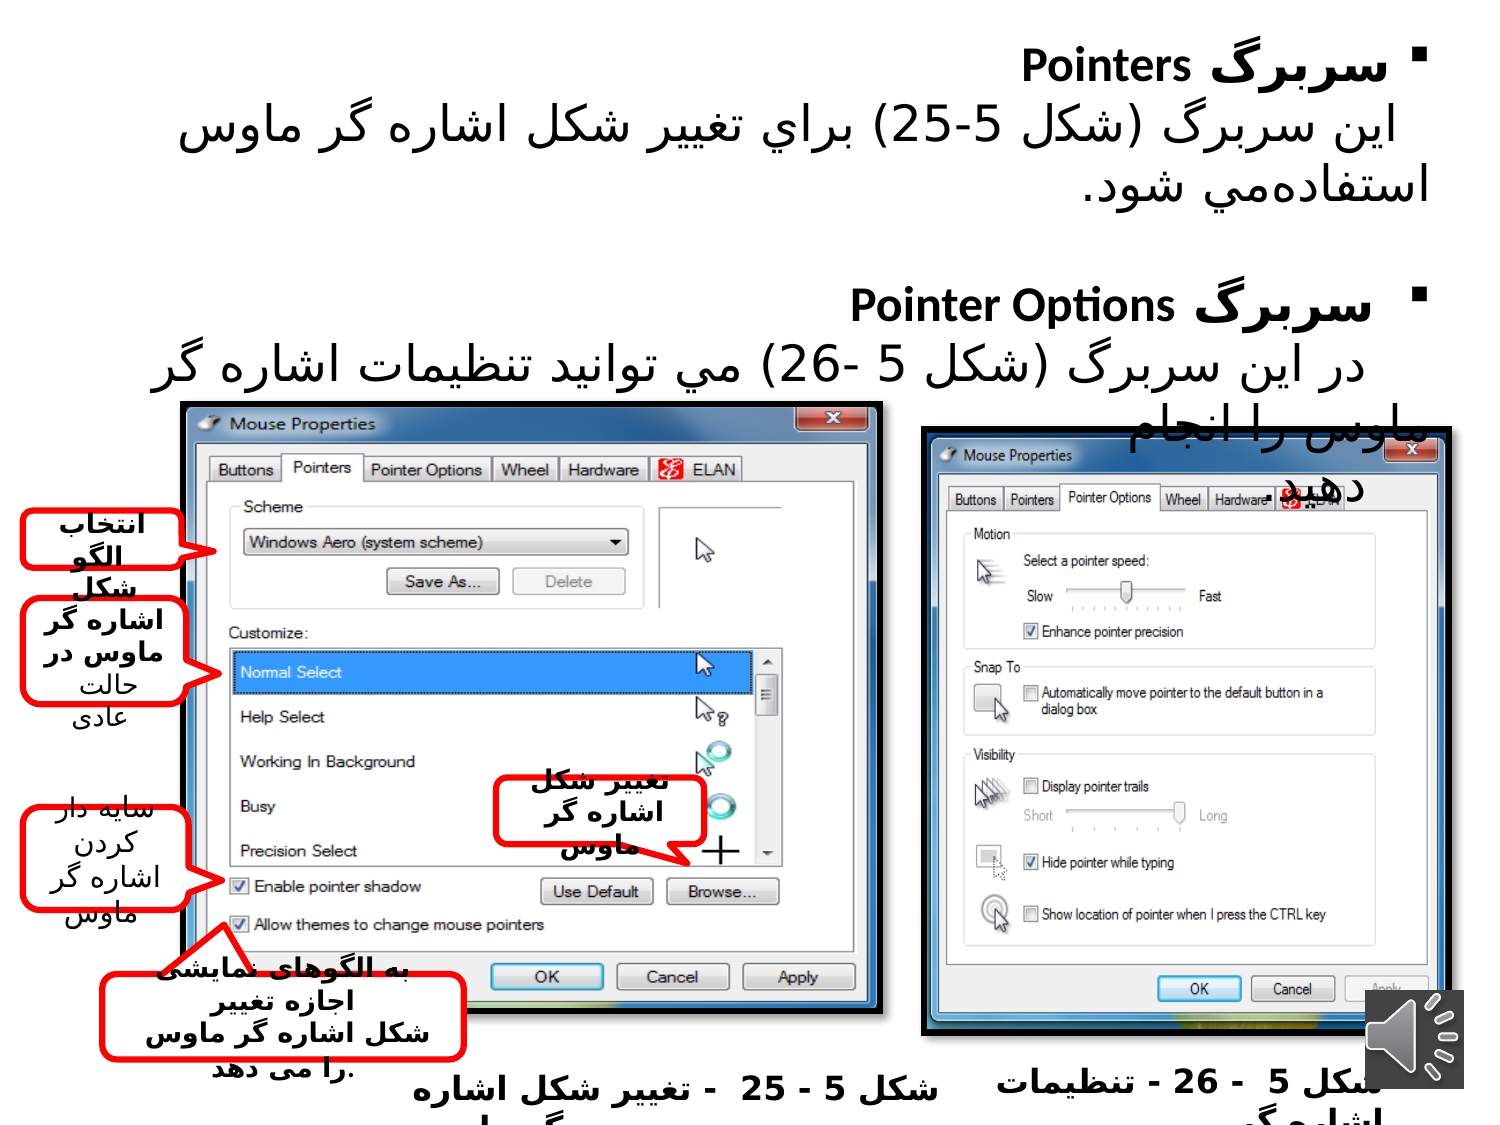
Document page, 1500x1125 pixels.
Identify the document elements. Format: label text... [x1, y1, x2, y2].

text_box ﺷﻜﻞ ‏5 - 26 - ﺗﻨﻈﻴﻤﺎت اﺷﺎره ﮔﺮ [974, 1052, 1399, 1125]
text_box ﺳﺮﺑﺮگ Pointers اﻳﻦ ﺳﺮﺑﺮگ (ﺷﻜل 5-25) ﺑﺮاي ﺗﻐﻴﻴﺮ ﺷﻜﻞ اﺷﺎره ﮔﺮ ﻣﺎوس اﺳﺘﻔﺎدهﻣﻲ ﺷﻮد. ﺳﺮﺑﺮگ Pointer Options در اﻳﻦ ﺳﺮﺑﺮگ (ﺷﻜﻞ ‏5 -26) ﻣﻲ ﺗﻮاﻧﻴﺪ ﺗﻨﻈﻴﻤﺎت اﺷﺎره ﮔﺮ ﻣﺎوس را اﻧﺠﺎم دﻫﻴﺪ. [69, 23, 1446, 519]
picture [926, 432, 1465, 1090]
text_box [22, 406, 878, 1060]
text_box ﺷﻜﻞ ‏5 - 25 - ﺗﻐﻴﻴﺮ ﺷﻜﻞ اﺷﺎره ﮔﺮ ﻣﺎوس [397, 1059, 974, 1125]
